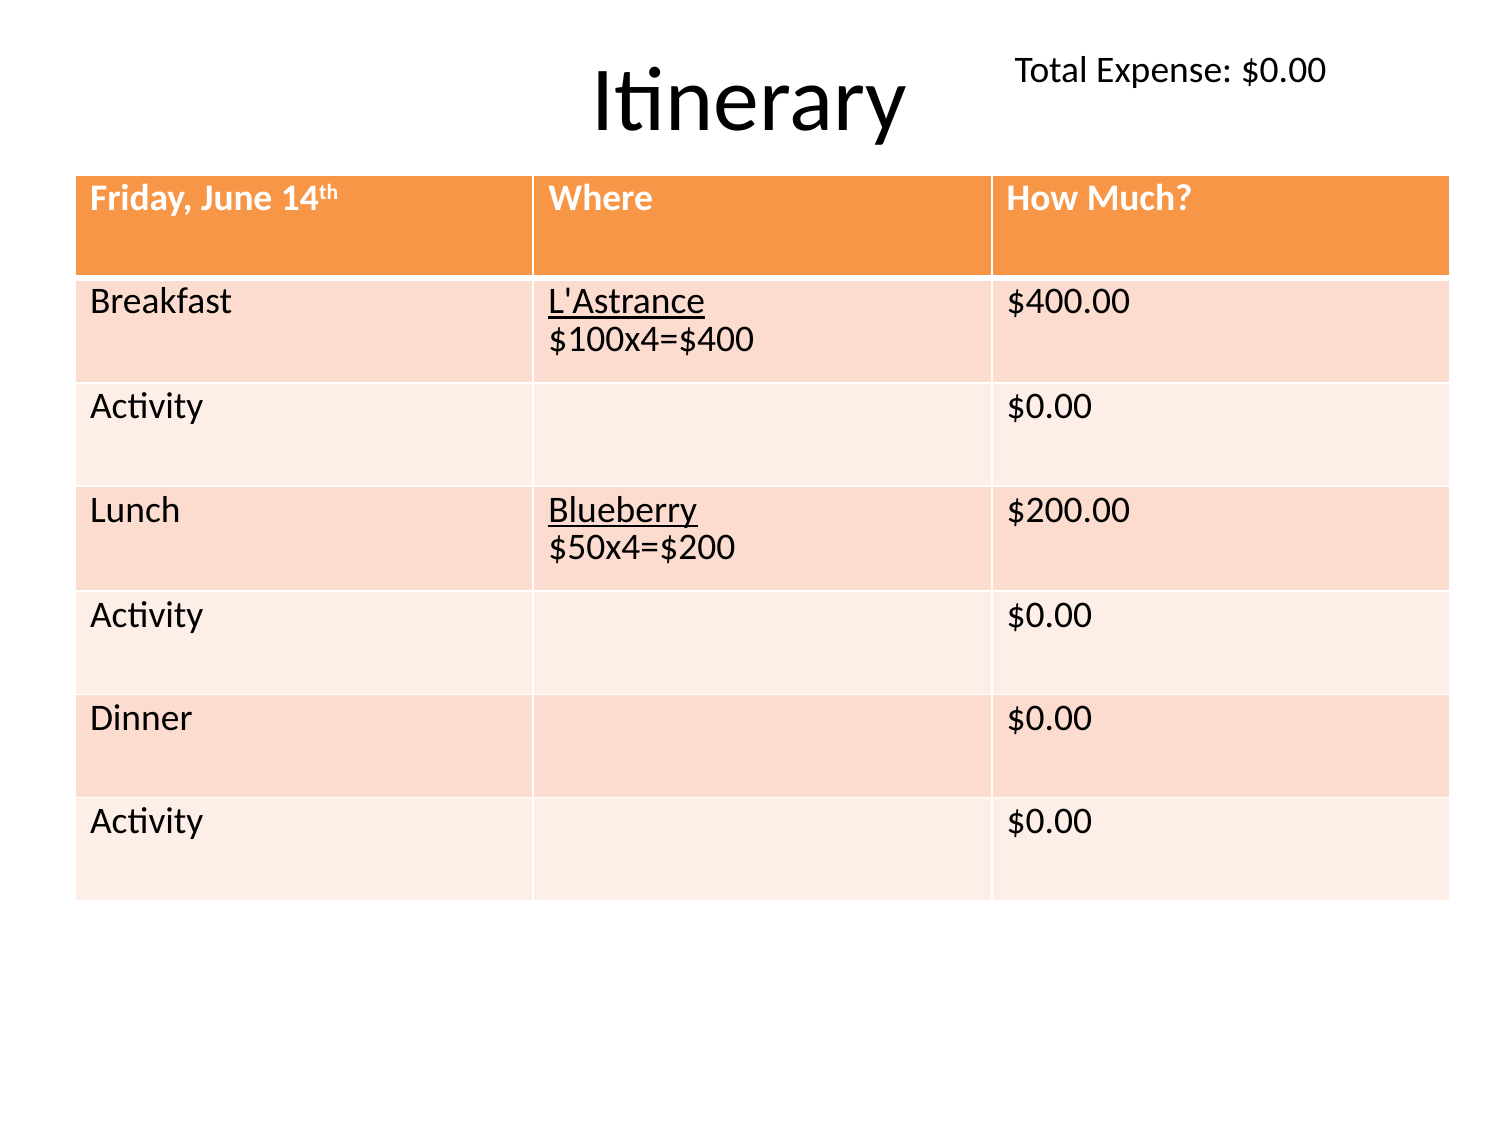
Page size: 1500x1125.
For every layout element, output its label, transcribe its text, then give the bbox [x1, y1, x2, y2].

table_cell Dinner [76, 695, 532, 797]
table_cell $400.00 [993, 281, 1449, 382]
table_cell Blueberry $50x4=$200 [534, 487, 991, 590]
table_cell Activity [76, 798, 532, 900]
table_cell L'Astrance $100x4=$400 [534, 281, 991, 382]
table_cell $0.00 [993, 798, 1449, 900]
title Itinerary [75, 0, 1425, 174]
table_header Friday, June 14th [76, 176, 532, 275]
table_cell [534, 384, 991, 485]
table_cell Lunch [76, 487, 532, 590]
table_cell $0.00 [993, 384, 1449, 485]
table_cell Breakfast [76, 281, 532, 382]
table_cell $200.00 [993, 487, 1449, 590]
table_header Where [534, 176, 991, 275]
table_cell Activity [76, 592, 532, 694]
table_header How Much? [993, 176, 1449, 275]
table_cell $0.00 [993, 695, 1449, 797]
table_cell $0.00 [993, 592, 1449, 694]
table_cell [534, 695, 991, 797]
table_cell [534, 798, 991, 900]
text_box Total Expense: $0.00 [999, 37, 1463, 98]
table_cell [534, 592, 991, 694]
table_cell Activity [76, 384, 532, 485]
